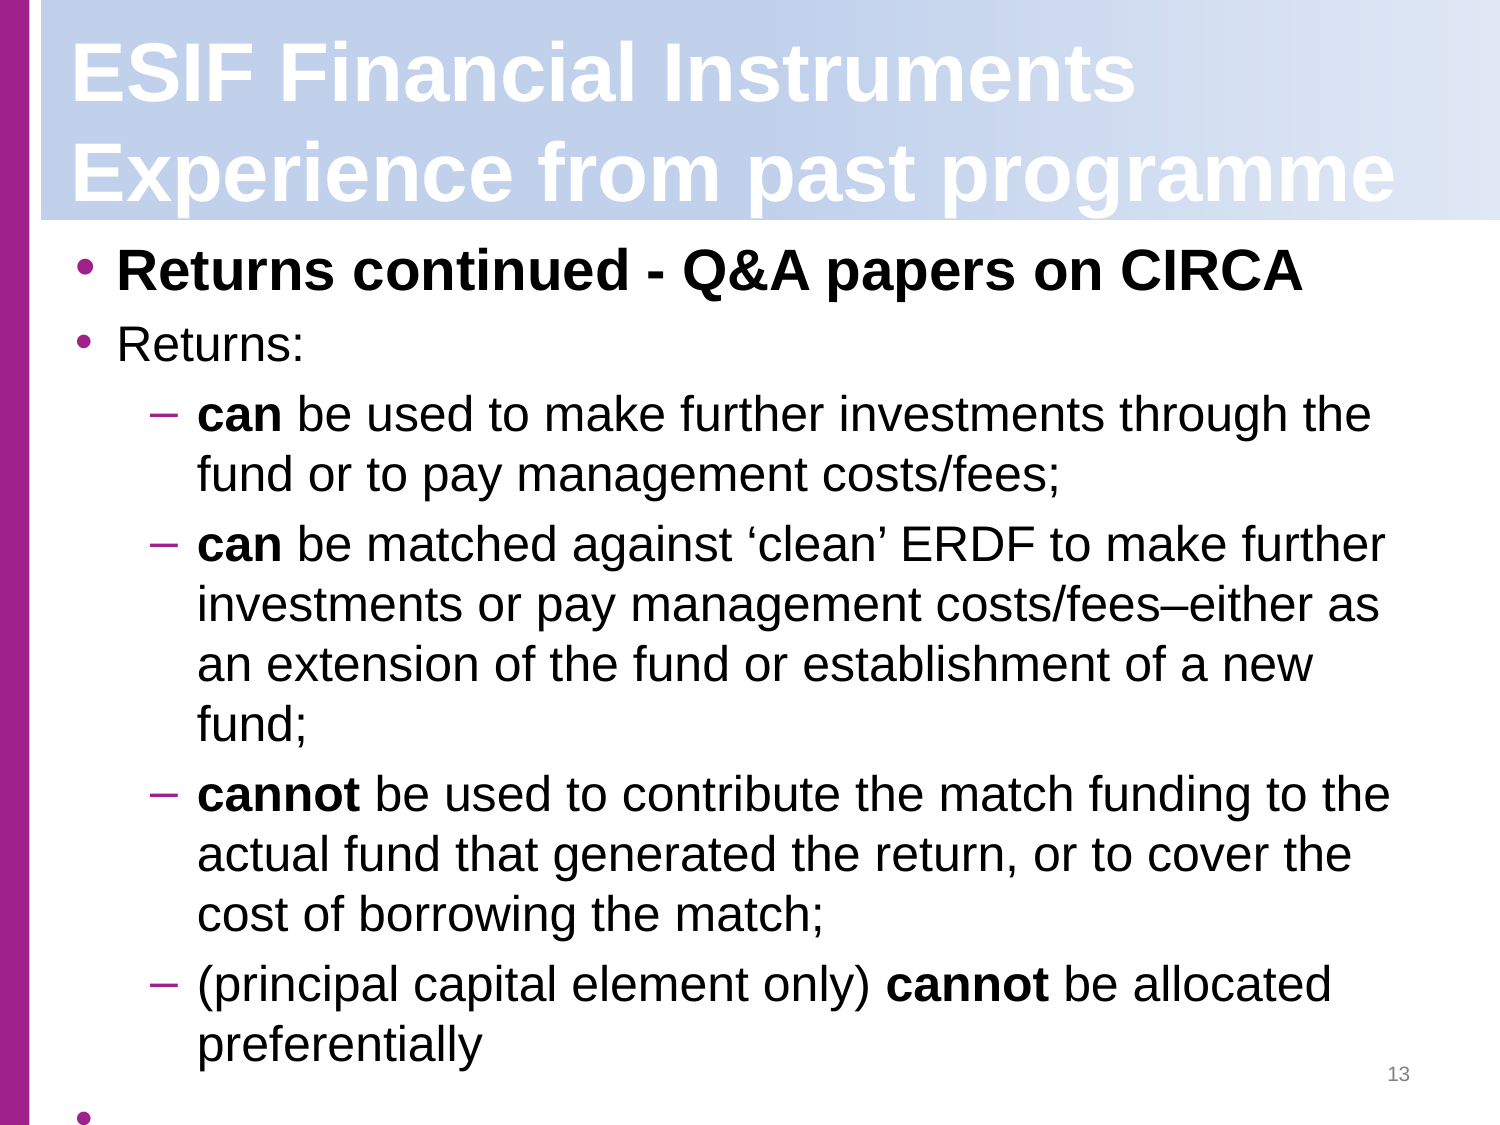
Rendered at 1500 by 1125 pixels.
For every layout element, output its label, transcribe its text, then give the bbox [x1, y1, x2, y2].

title ESIF Financial Instruments Experience from past programme [40, 0, 1500, 221]
text_box 13 [1074, 1042, 1425, 1103]
list Returns continued - Q&A papers on CIRCA Returns: can be used to make further investments through the fund or to pay management costs/fees; can be matched against ‘clean’ ERDF to make further investments or pay management costs/fees–either as an extension of the fund or establishment of a new fund; cannot be used to contribute the match funding to the actual fund that generated the return, or to cover the cost of borrowing the match; (principal capital element only) cannot be allocated preferentially –. [74, 231, 1426, 1103]
